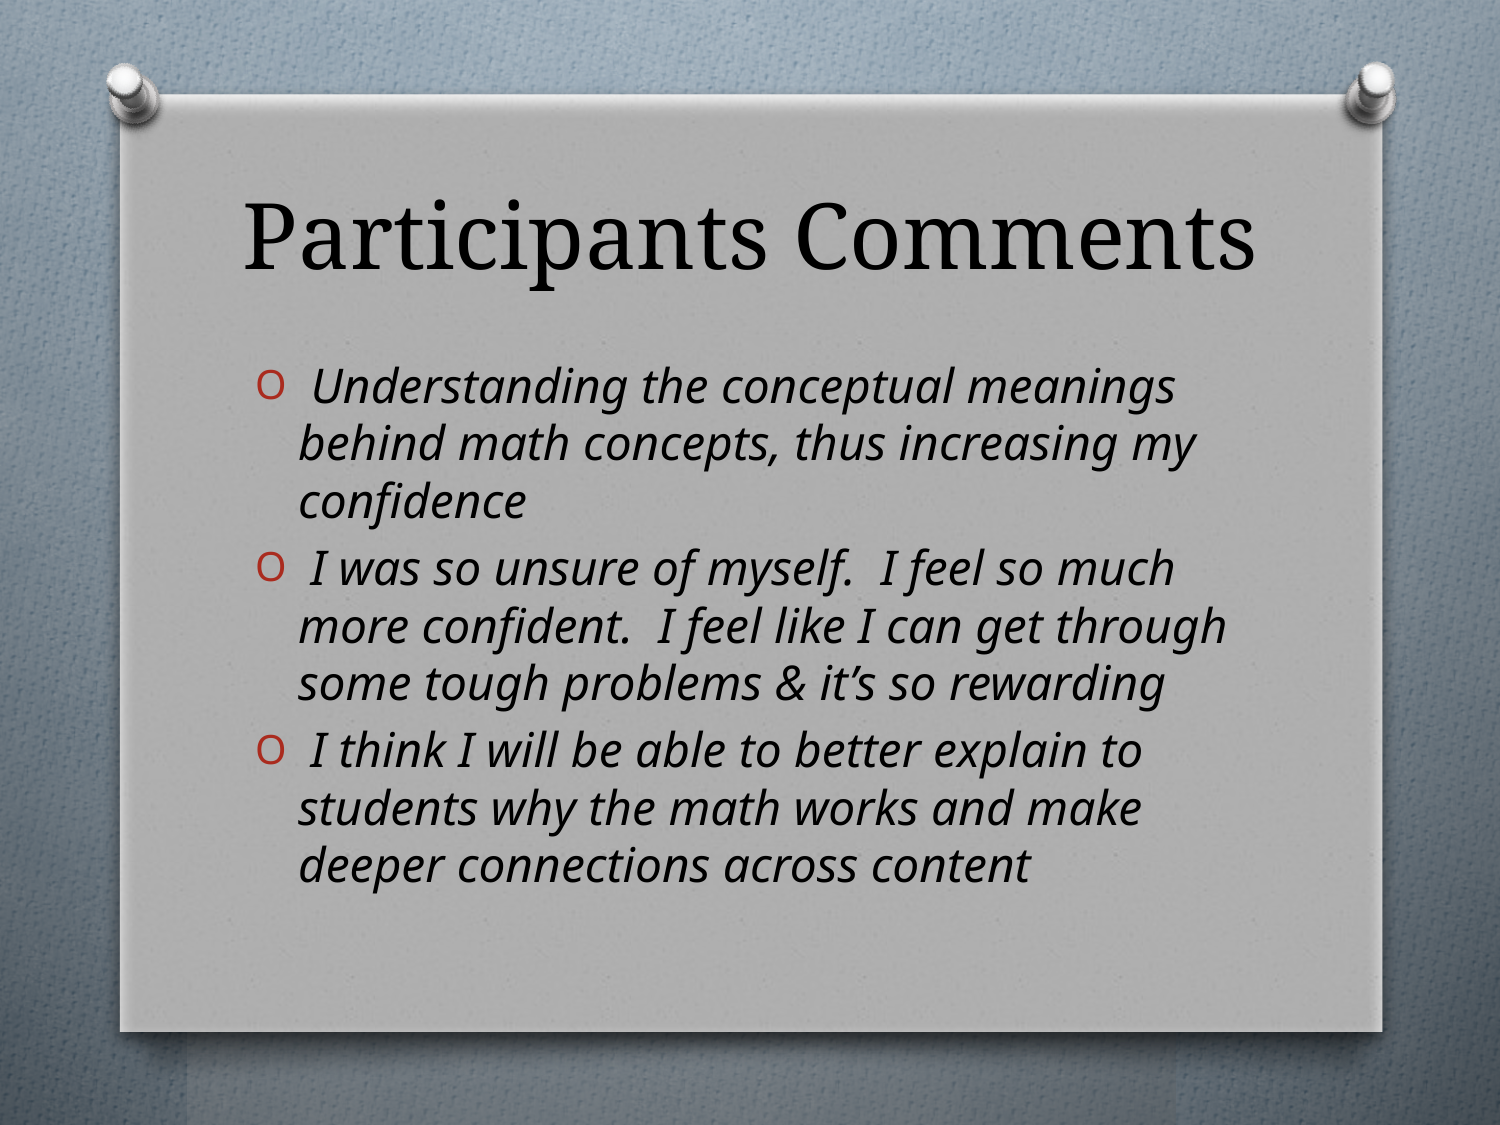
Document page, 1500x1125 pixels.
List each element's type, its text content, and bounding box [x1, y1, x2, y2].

picture [1317, 35, 1439, 156]
picture [75, 29, 198, 153]
list Understanding the conceptual meanings behind math concepts, thus increasing my confidence I was so unsure of myself. I feel so much more confident. I feel like I can get through some tough problems & it’s so rewarding I think I will be able to better explain to students why the math works and make deeper connections across content [240, 347, 1257, 939]
title Participants Comments [179, 134, 1323, 332]
